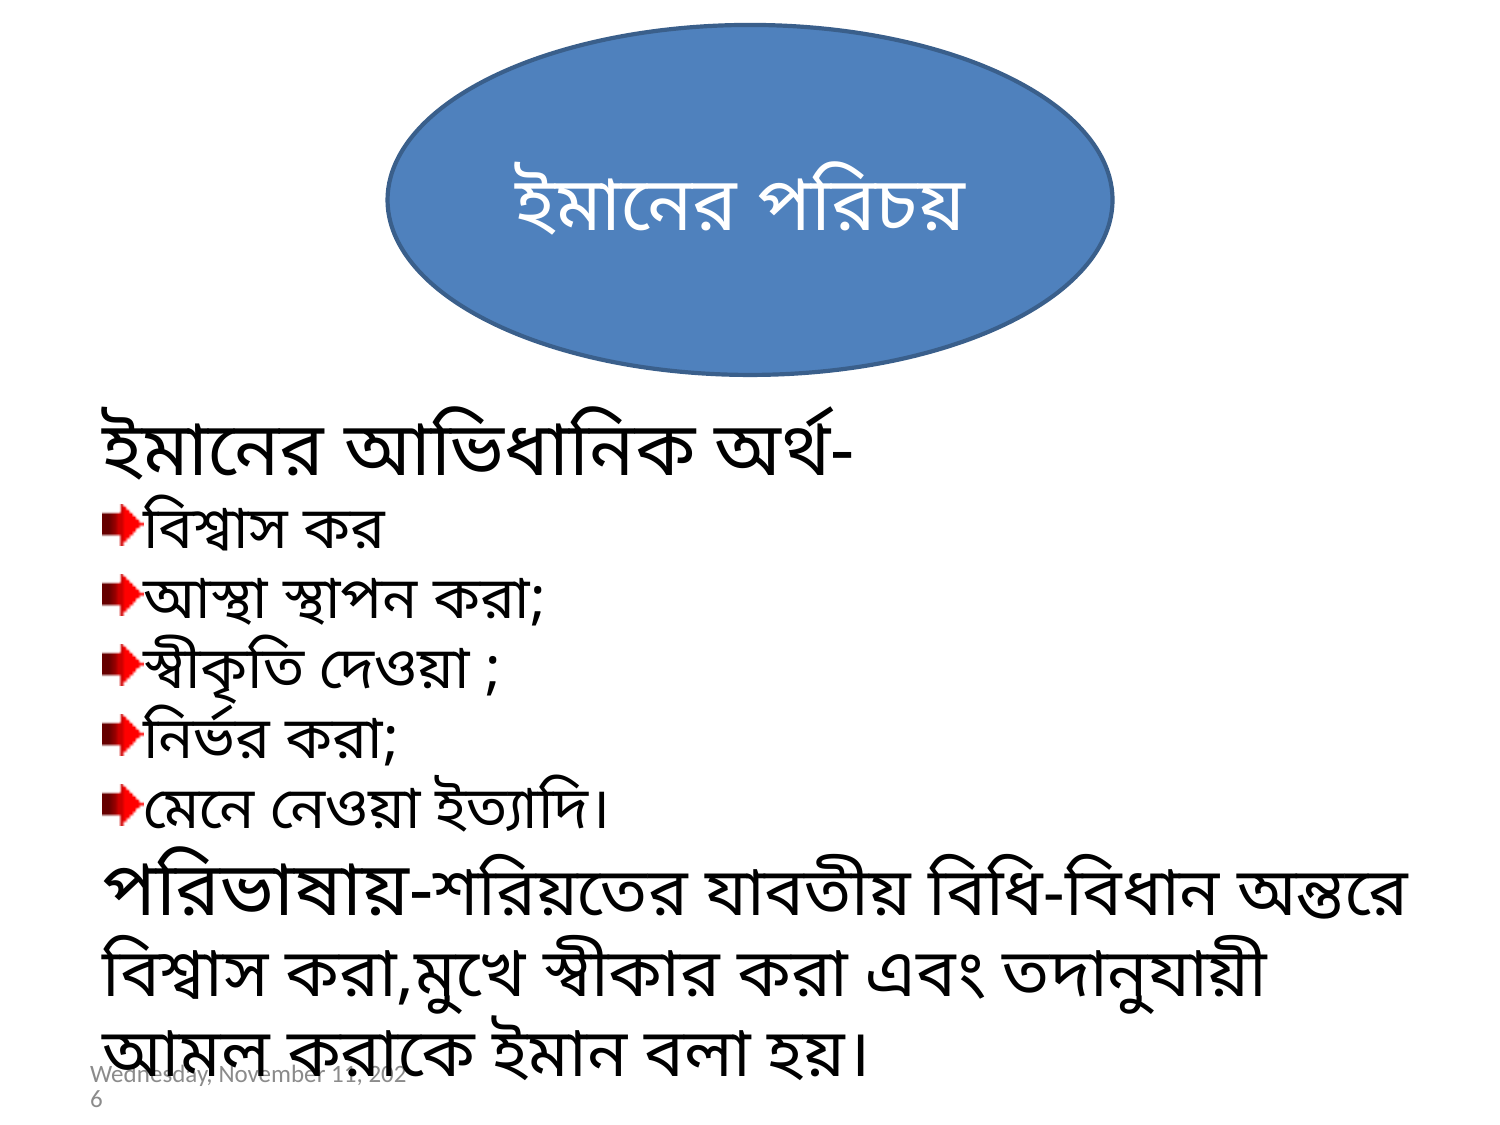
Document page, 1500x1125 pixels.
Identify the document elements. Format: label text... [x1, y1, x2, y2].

text_box ইমানের পরিচয় [385, 22, 1115, 378]
picture [102, 714, 144, 756]
text_box ইমানের আভিধানিক অর্থ- বিশ্বাস কর আস্থা স্থাপন করা; স্বীকৃতি দেওয়া ; নির্ভর করা; মেনে নেওয়া ইত্যাদি। পরিভাষায়-শরিয়তের যাবতীয় বিধি-বিধান অন্তরে বিশ্বাস করা,মুখে স্বীকার করা এবং তদানুযায়ী আমল করাকে ইমান বলা হয়। [87, 392, 1450, 1098]
picture [102, 574, 144, 616]
picture [102, 504, 144, 546]
slide_number মঙ্গলবার, 07 জানুয়ারী 2020 [75, 1042, 425, 1103]
picture [102, 784, 144, 826]
picture [102, 644, 144, 686]
